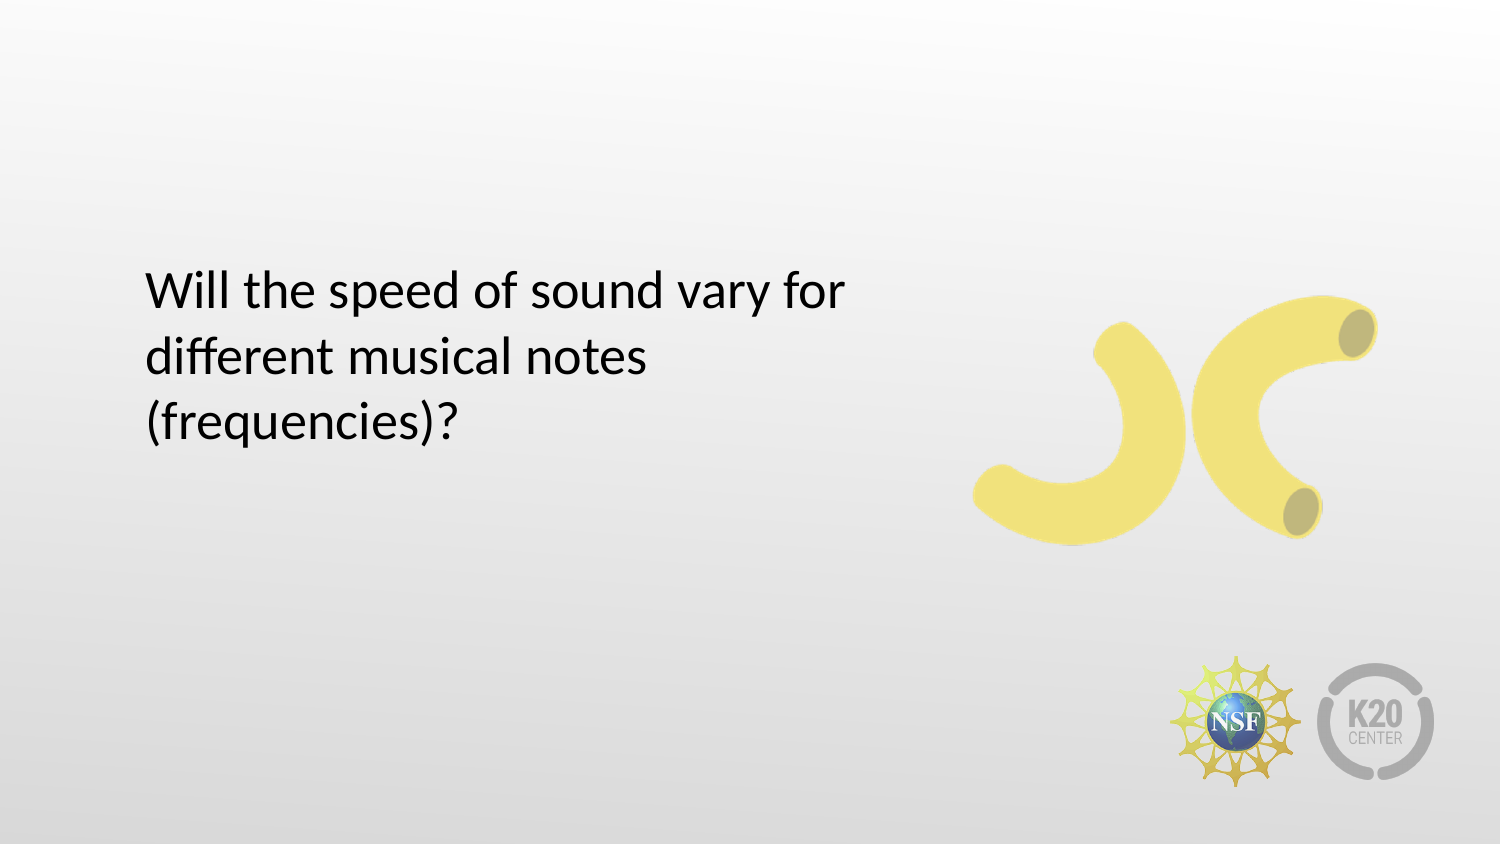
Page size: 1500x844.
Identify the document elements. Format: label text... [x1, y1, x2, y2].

picture [953, 284, 1408, 559]
picture [1300, 646, 1451, 797]
list Will the speed of sound vary for different musical notes (frequencies)? [130, 155, 955, 550]
